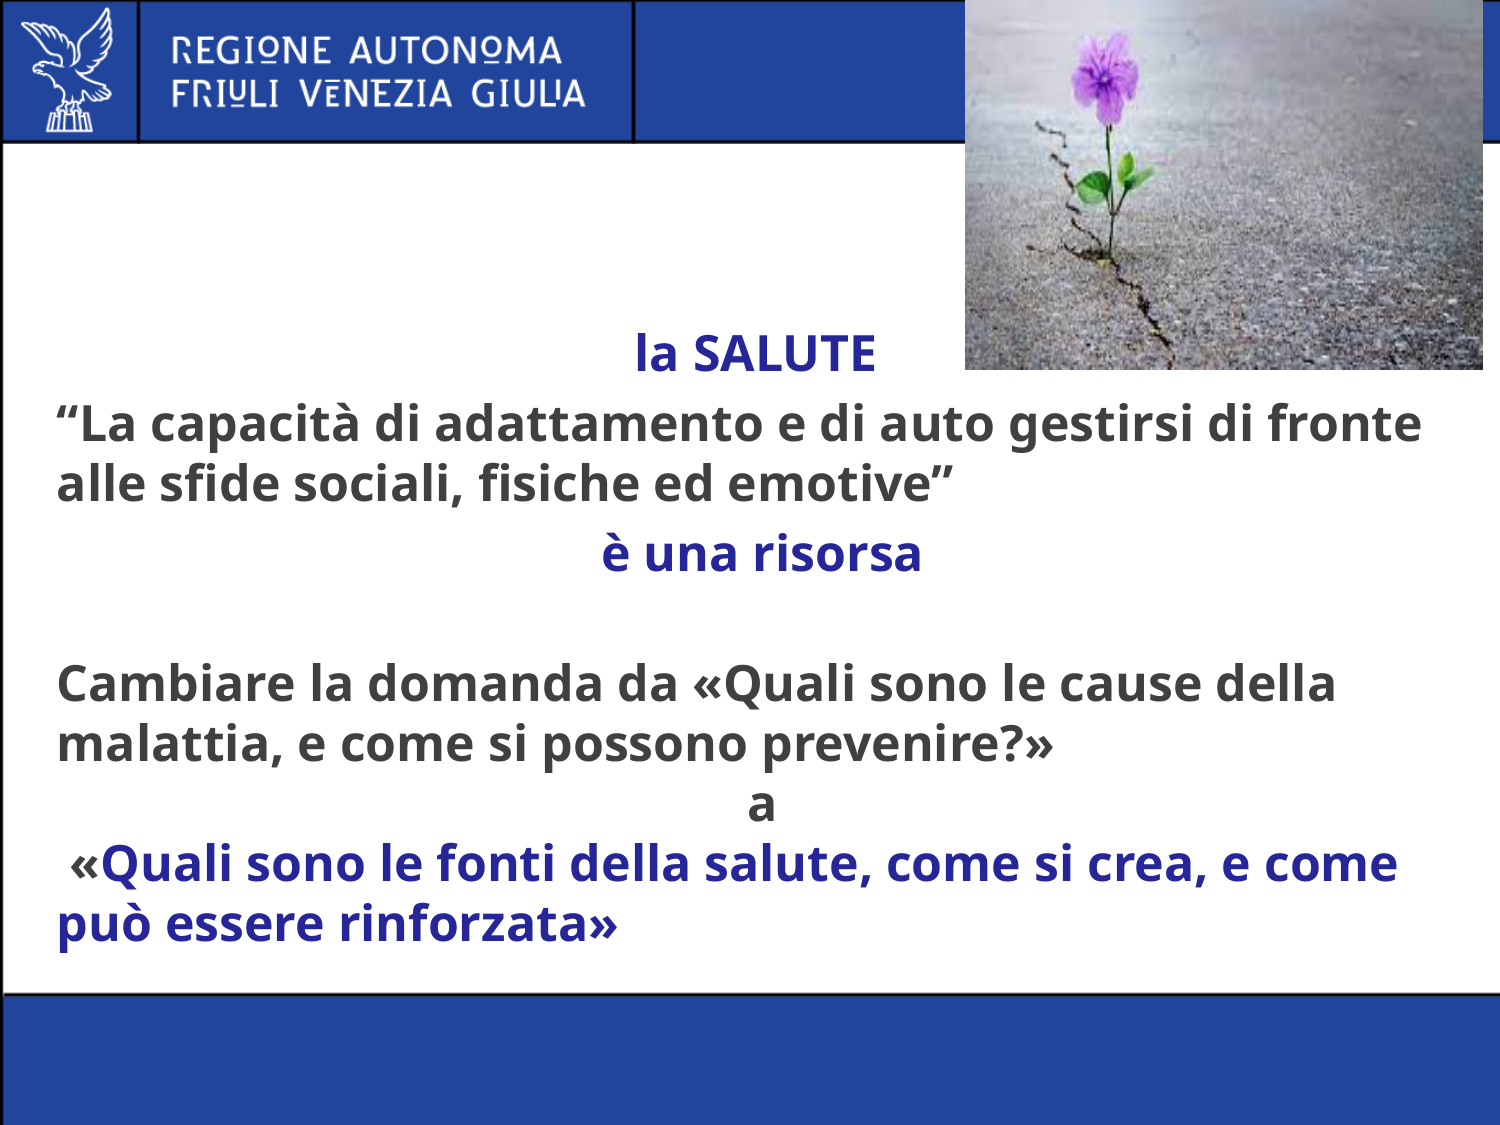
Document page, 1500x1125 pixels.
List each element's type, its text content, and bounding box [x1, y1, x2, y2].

text_box la SALUTE “La capacità di adattamento e di auto gestirsi di fronte alle sfide sociali, fisiche ed emotive” è una risorsa Cambiare la domanda da «Quali sono le cause della malattia, e come si possono prevenire?» a «Quali sono le fonti della salute, come si crea, e come può essere rinforzata» [42, 314, 1484, 988]
picture [0, 0, 1500, 1125]
